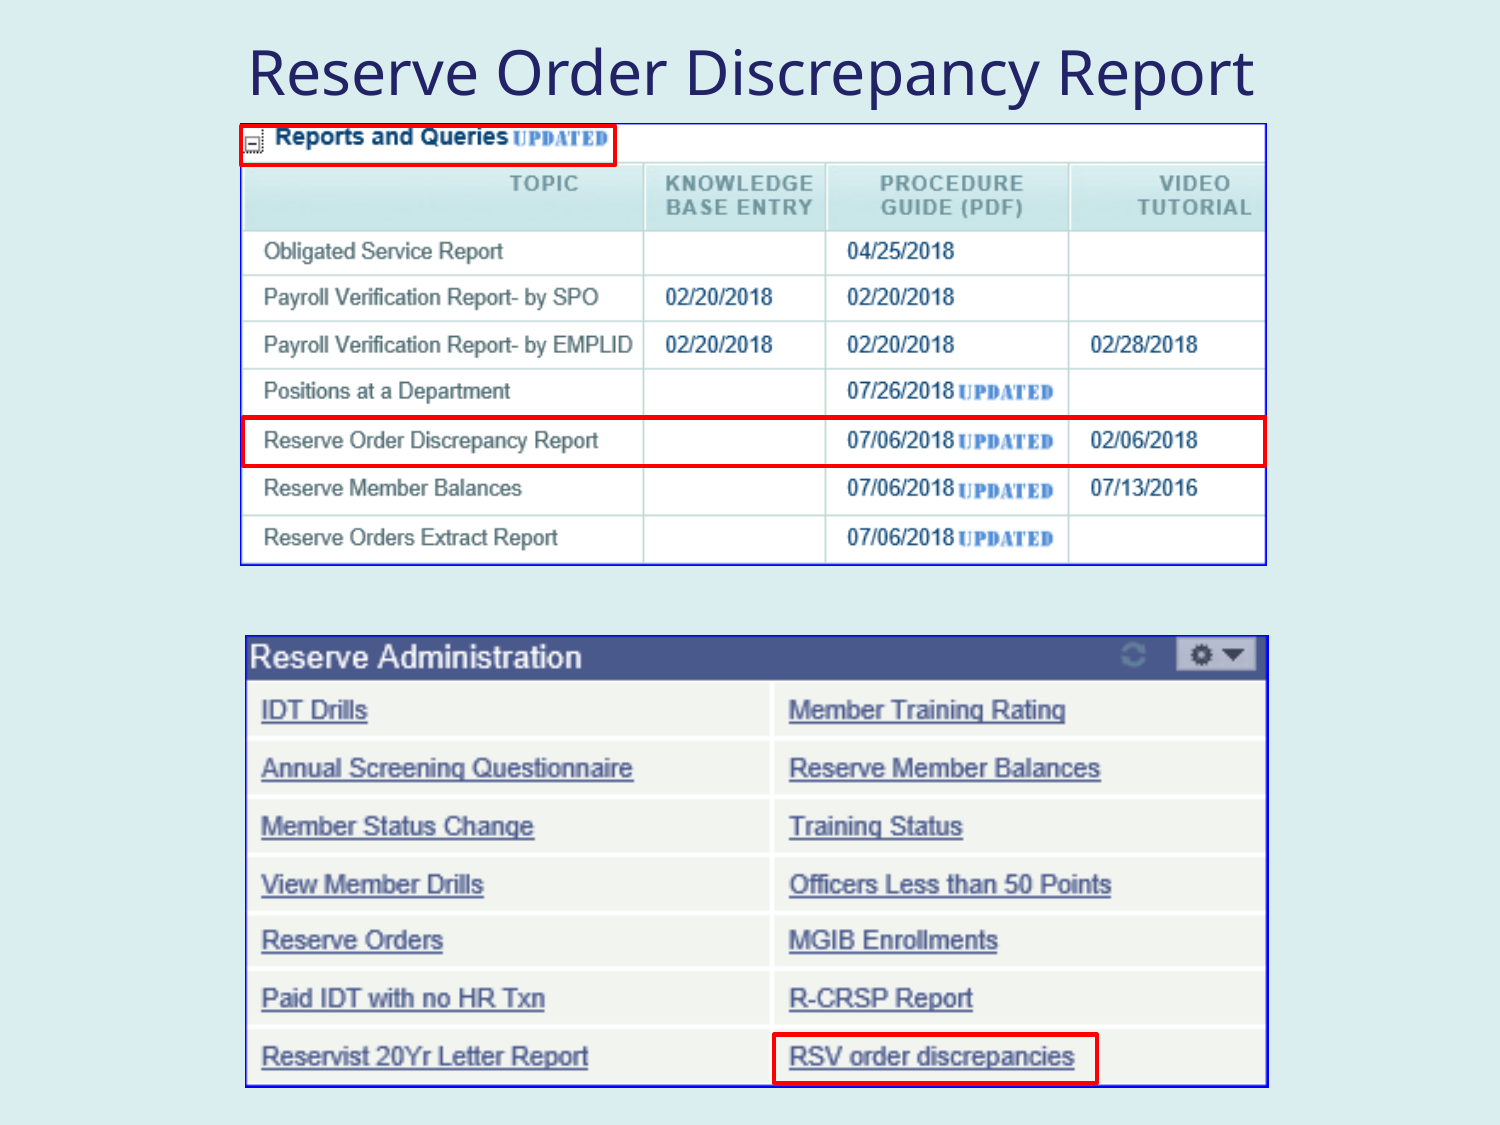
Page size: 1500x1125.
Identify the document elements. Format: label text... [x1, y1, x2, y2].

picture [245, 635, 1269, 1088]
picture [239, 123, 1267, 567]
text_box Reserve Order Discrepancy Report [111, 25, 1392, 115]
